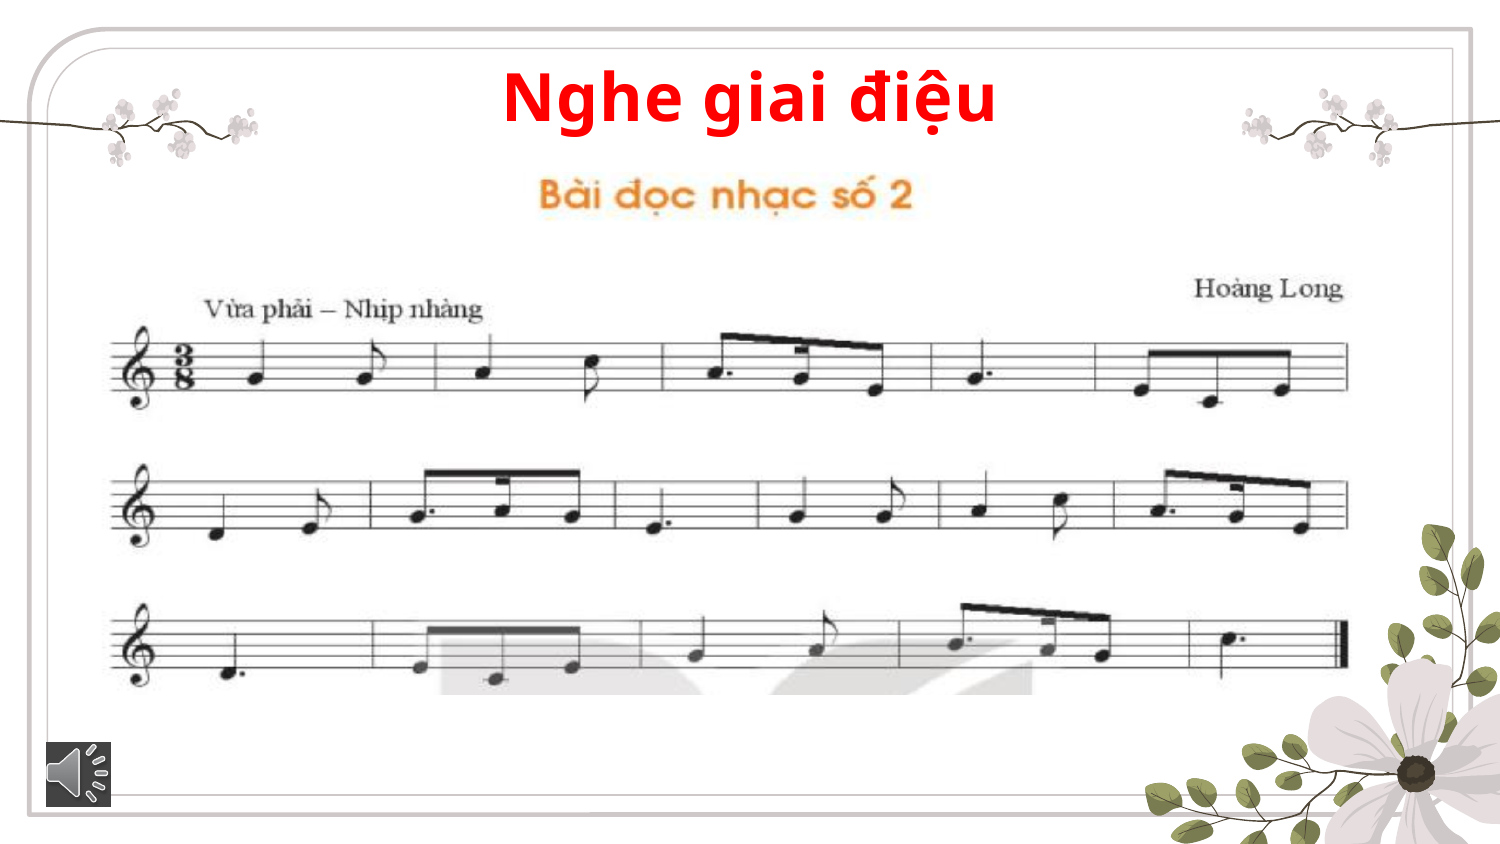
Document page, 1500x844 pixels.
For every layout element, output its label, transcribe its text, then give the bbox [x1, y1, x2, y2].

text_box Nghe giai điệu [400, 46, 1099, 143]
picture [45, 741, 113, 809]
picture [88, 172, 1366, 695]
